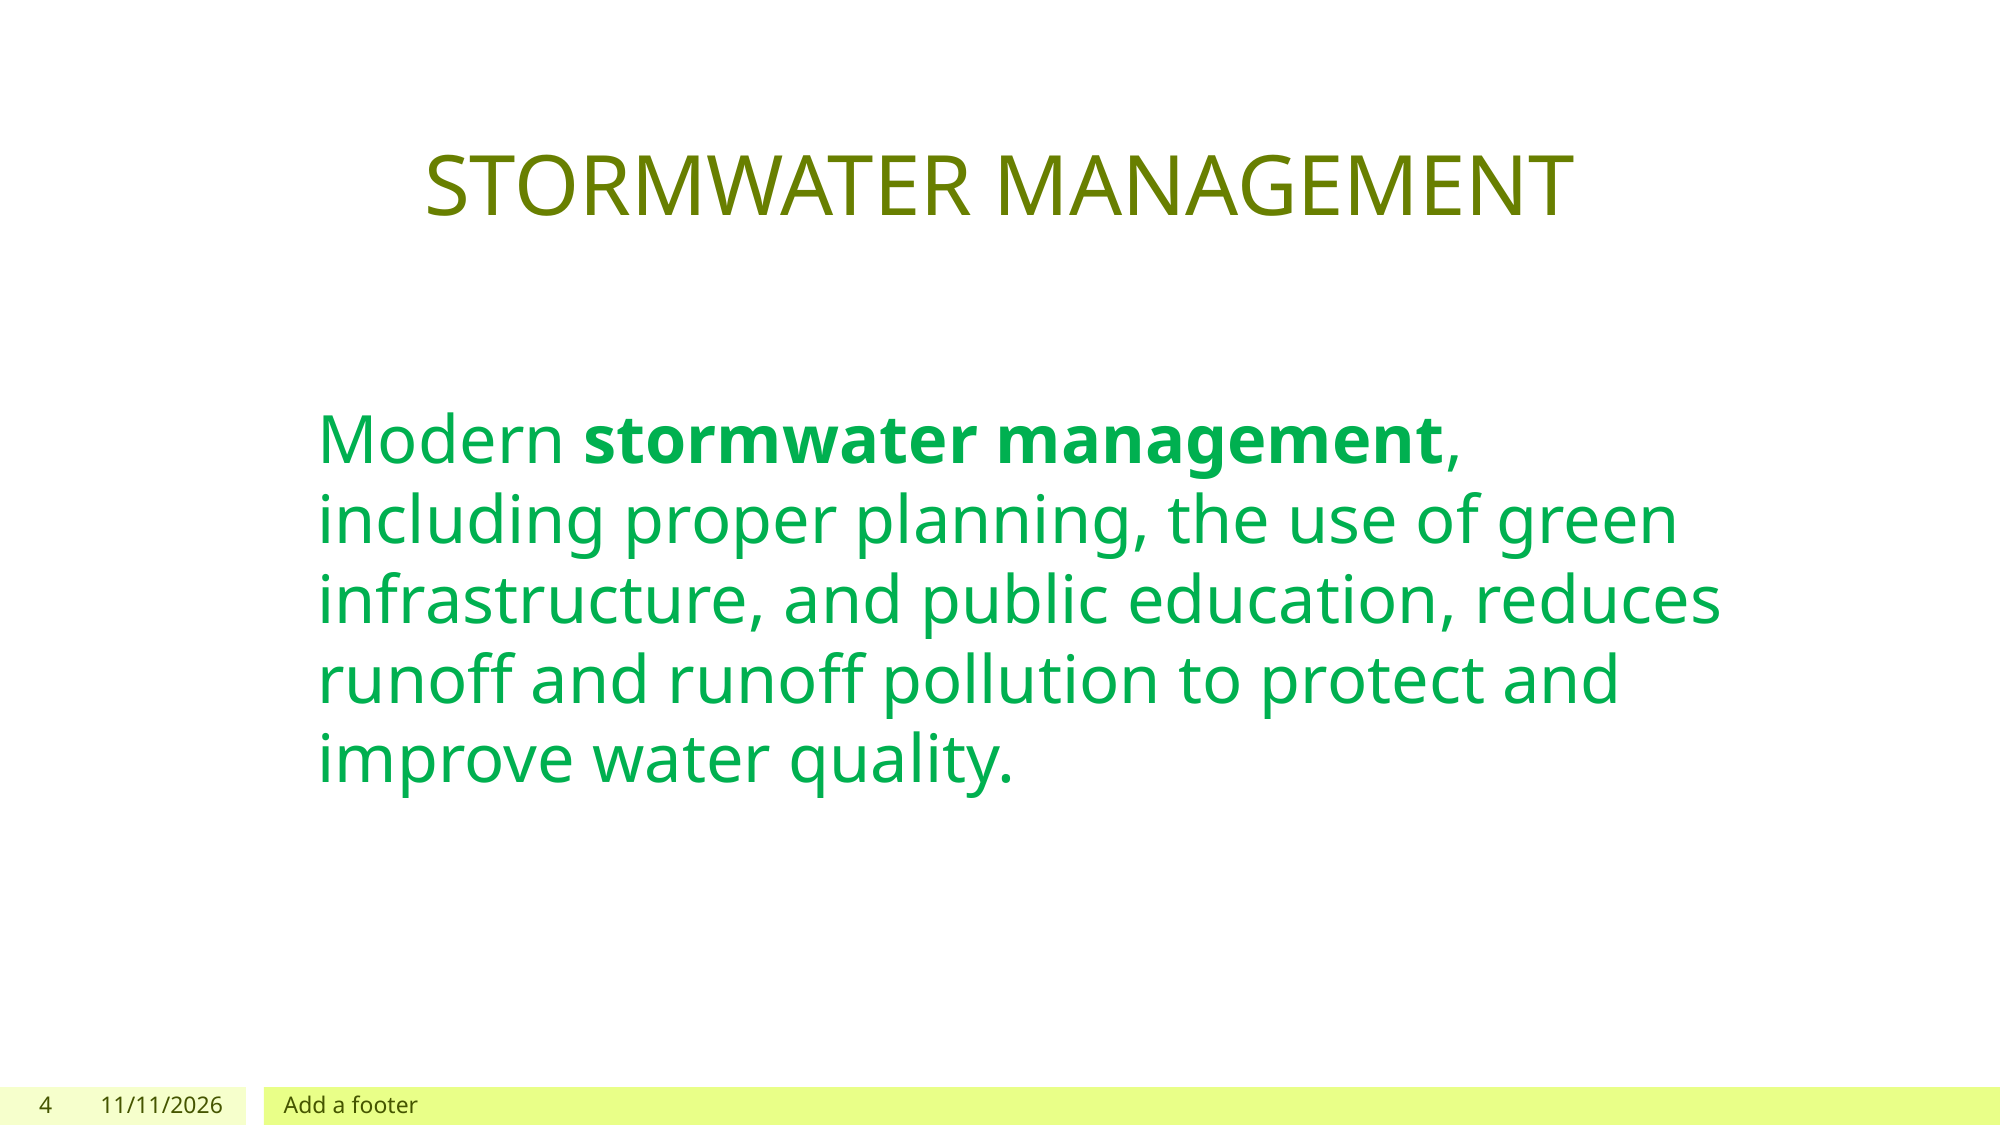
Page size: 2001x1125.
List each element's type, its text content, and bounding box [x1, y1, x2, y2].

slide_number 4 [0, 1087, 68, 1125]
footer Add a footer [268, 1087, 1769, 1125]
title STORMWATER MANAGEMENT [231, 45, 1769, 240]
text_box Modern stormwater management, including proper planning, the use of green infrastructure, and public education, reduces runoff and runoff pollution to protect and improve water quality. [302, 389, 1763, 804]
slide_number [74, 1087, 239, 1125]
